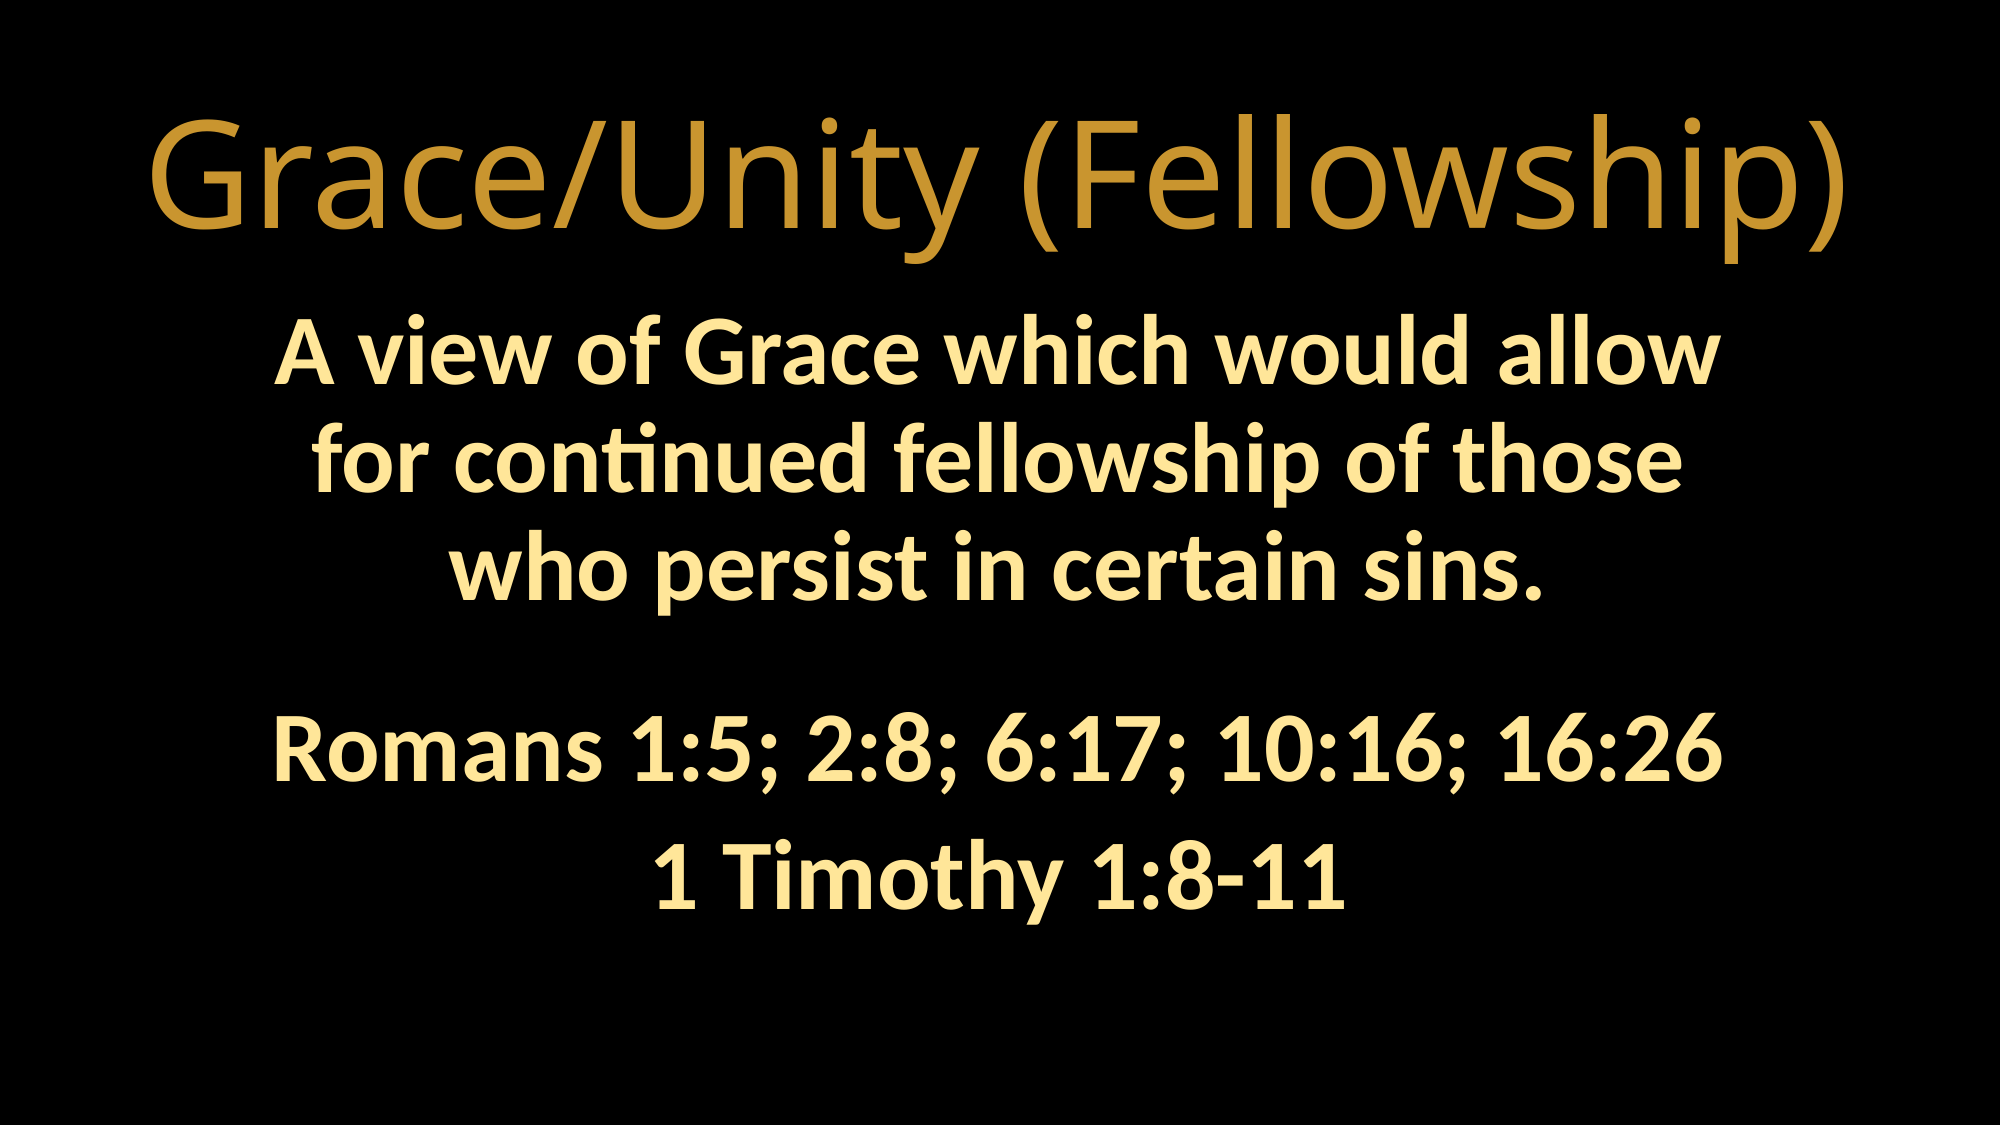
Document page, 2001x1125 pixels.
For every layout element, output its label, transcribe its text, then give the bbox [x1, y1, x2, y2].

subtitle A view of Grace which would allow for continued fellowship of those who persist in certain sins. Romans 1:5; 2:8; 6:17; 10:16; 16:26 1 Timothy 1:8-11 [197, 290, 1800, 1037]
title Grace/Unity (Fellowship) [71, 40, 1922, 268]
